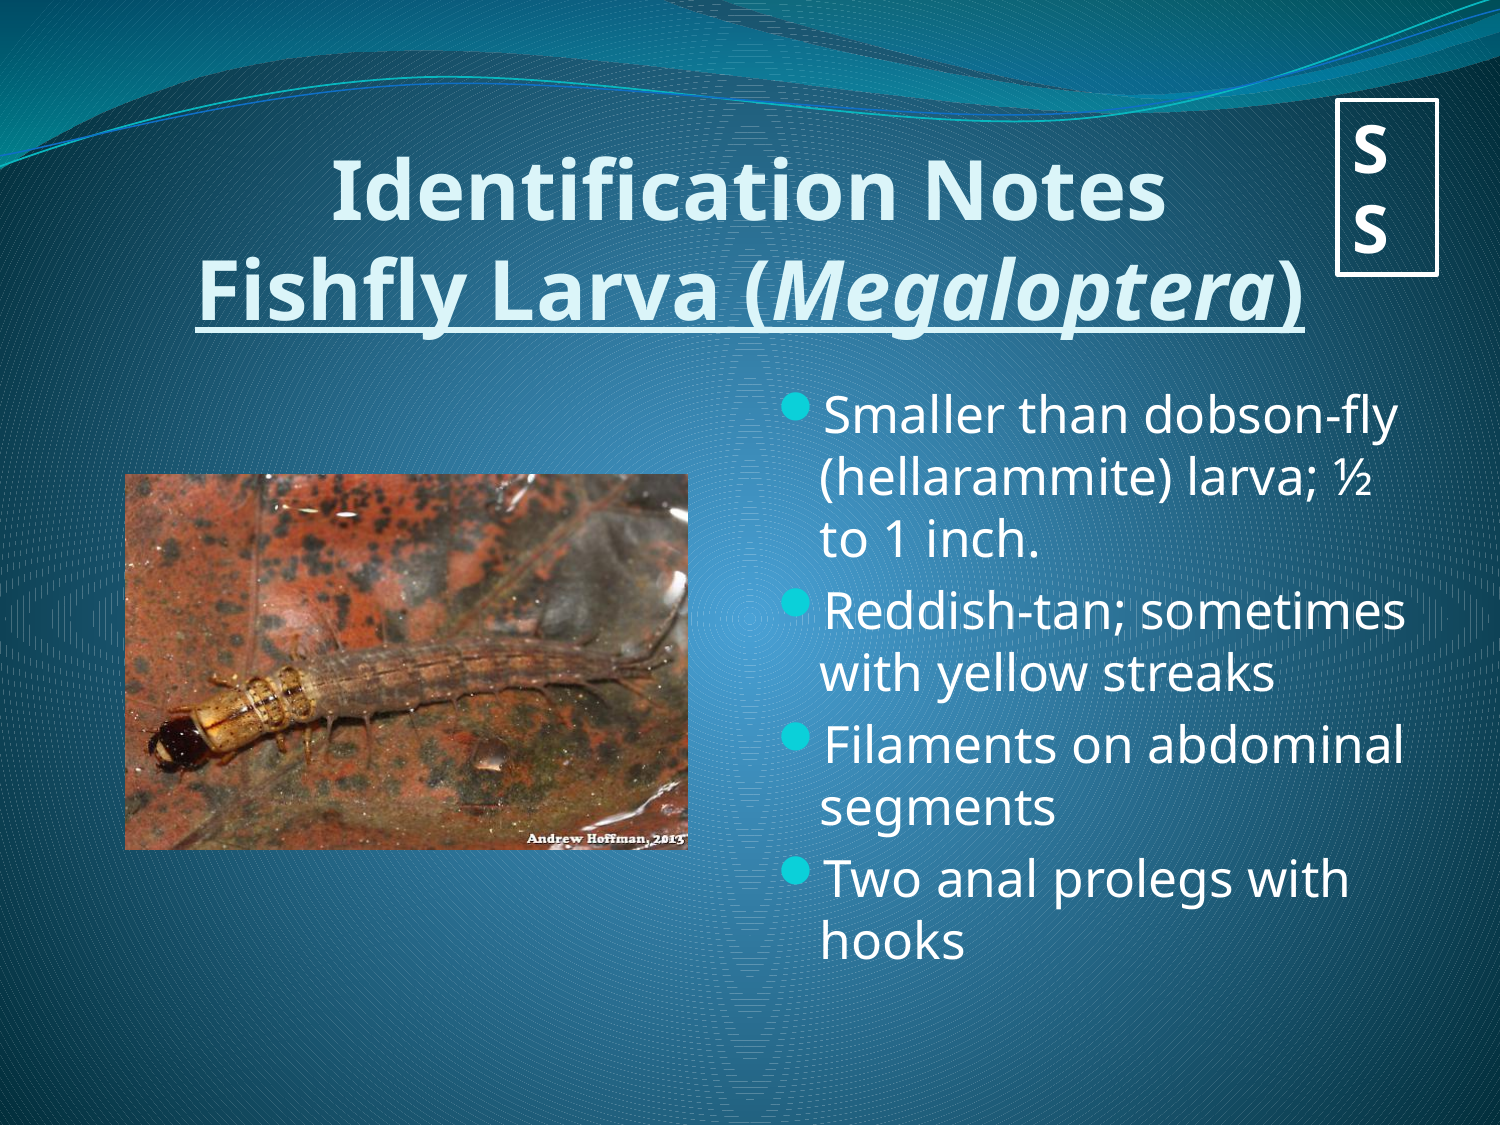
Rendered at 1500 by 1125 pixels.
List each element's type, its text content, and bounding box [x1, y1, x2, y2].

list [124, 474, 689, 851]
text_box SS [1337, 99, 1438, 275]
title Identification Notes Fishfly Larva (Megaloptera) [75, 115, 1425, 338]
list Smaller than dobson-fly (hellarammite) larva; ½ to 1 inch. Reddish-tan; sometimes with yellow streaks Filaments on abdominal segments Two anal prolegs with hooks [762, 375, 1425, 1043]
